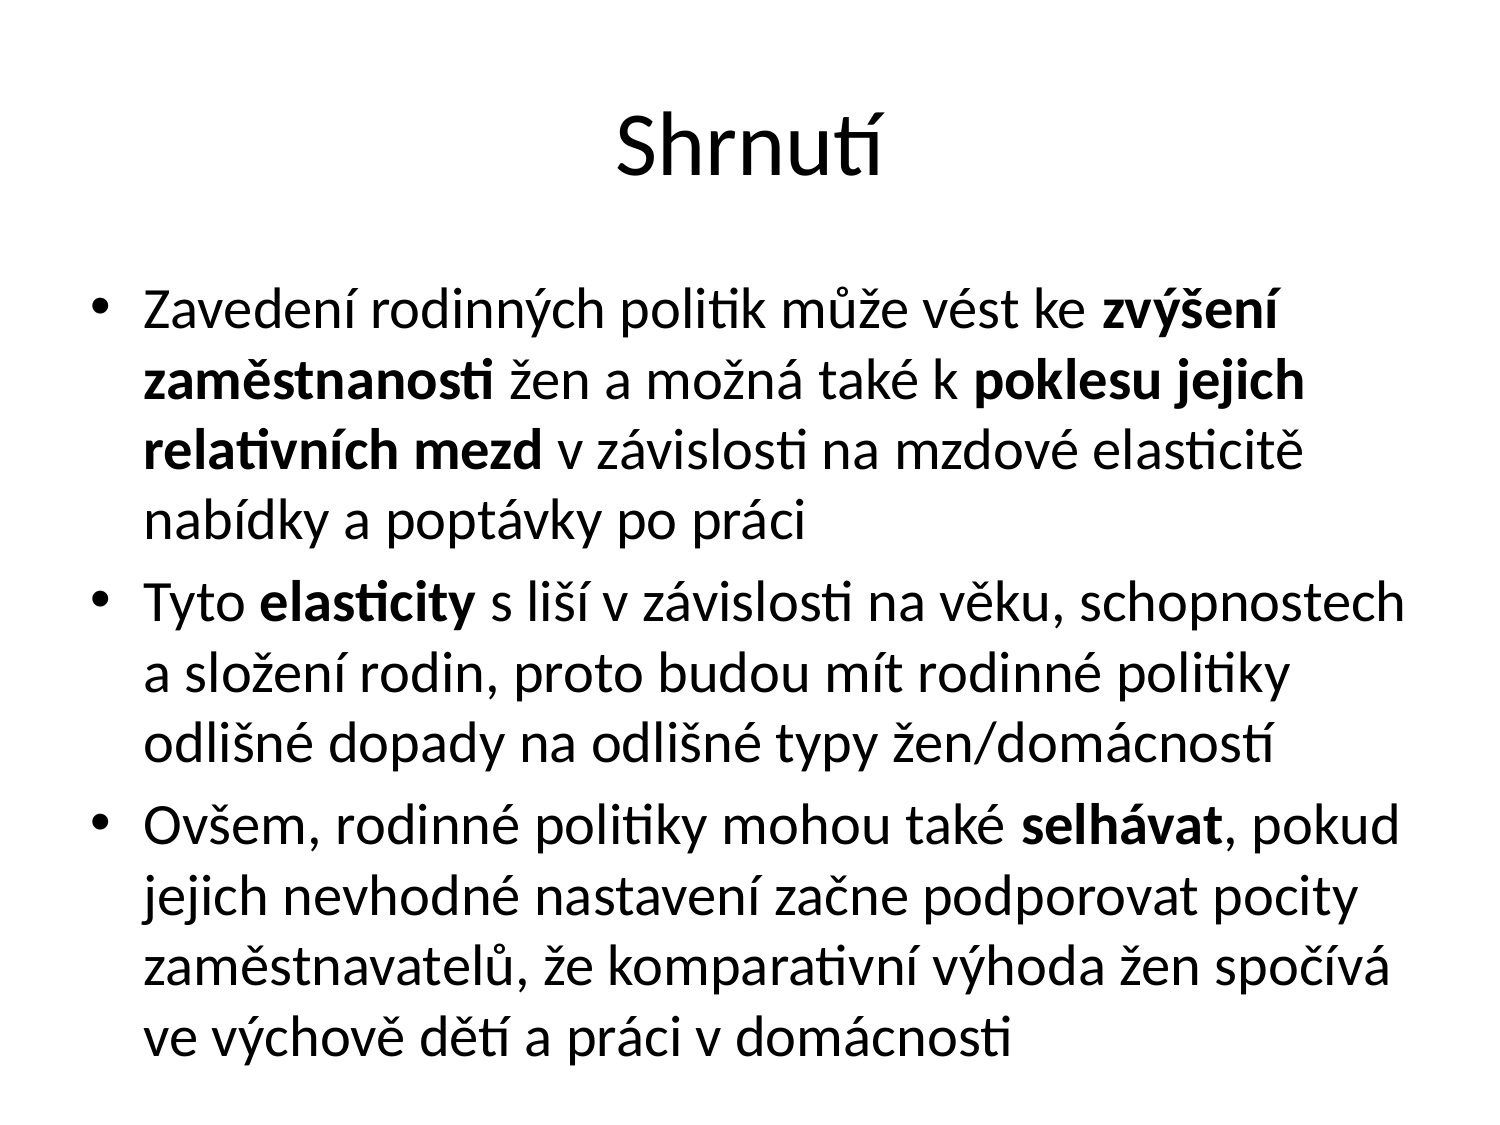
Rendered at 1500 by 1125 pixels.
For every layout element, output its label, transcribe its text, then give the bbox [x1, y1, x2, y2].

title Shrnutí [75, 45, 1425, 233]
list Zavedení rodinných politik může vést ke zvýšení zaměstnanosti žen a možná také k poklesu jejich relativních mezd v závislosti na mzdové elasticitě nabídky a poptávky po práci Tyto elasticity s liší v závislosti na věku, schopnostech a složení rodin, proto budou mít rodinné politiky odlišné dopady na odlišné typy žen/domácností Ovšem, rodinné politiky mohou také selhávat, pokud jejich nevhodné nastavení začne podporovat pocity zaměstnavatelů, že komparativní výhoda žen spočívá ve výchově dětí a práci v domácnosti [75, 262, 1425, 1106]
